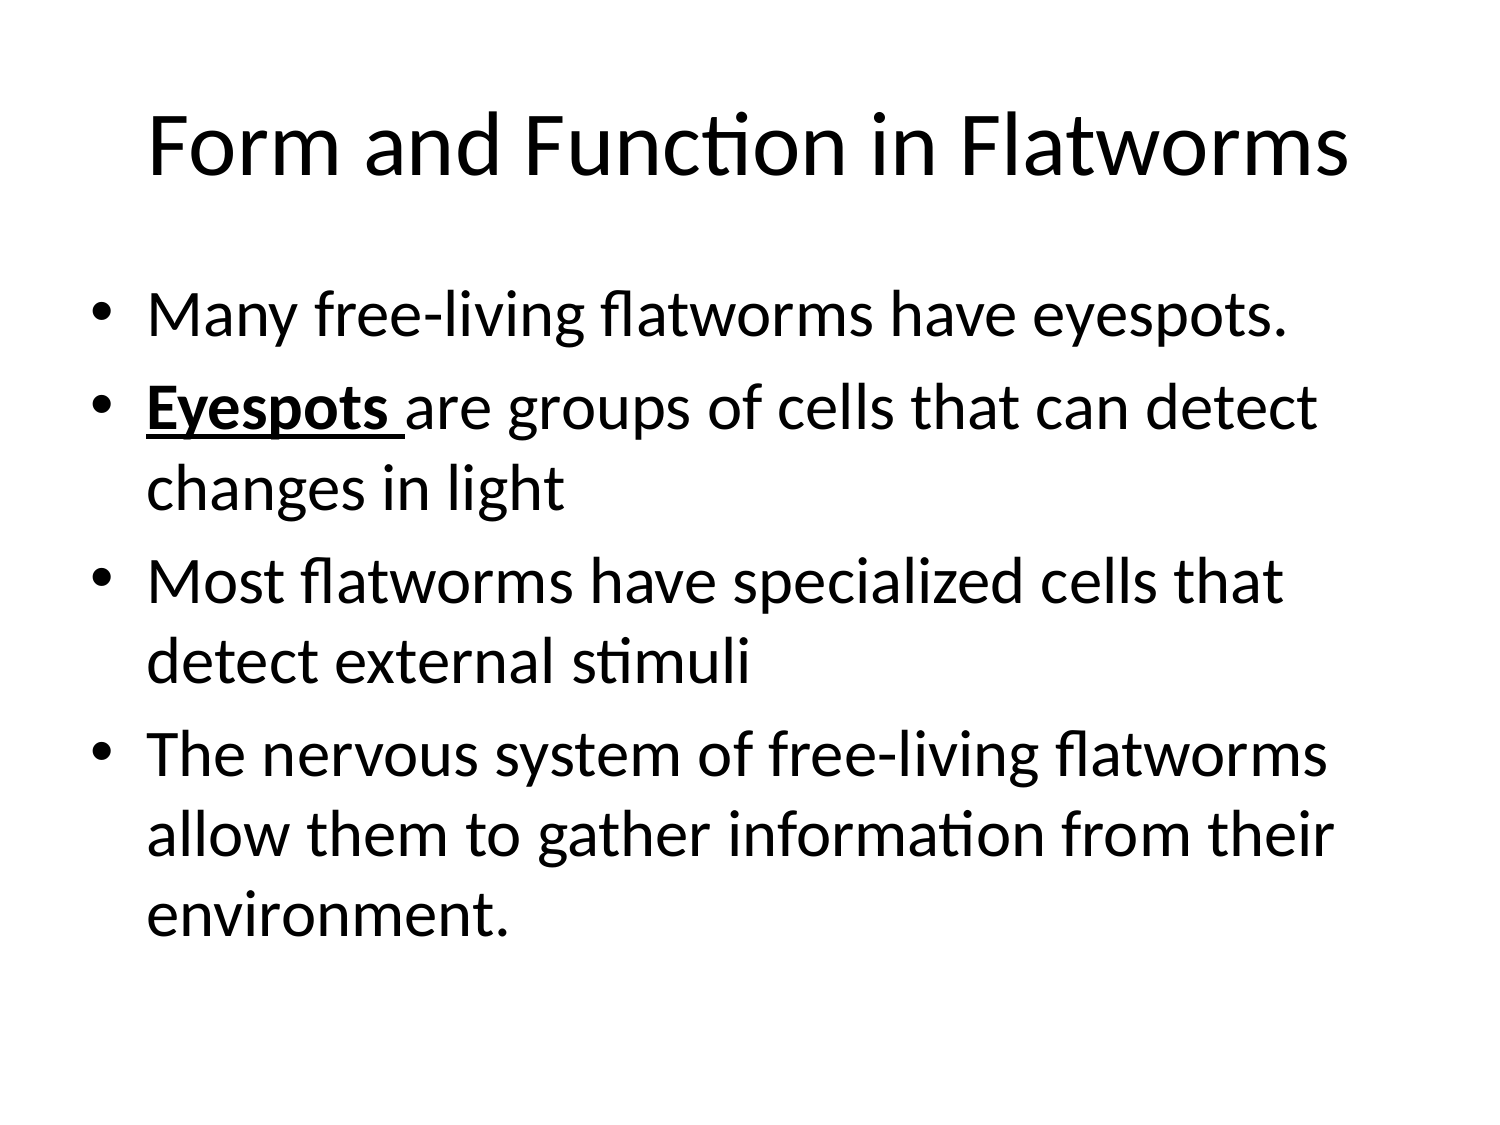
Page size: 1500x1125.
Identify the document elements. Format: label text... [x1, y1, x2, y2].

title Form and Function in Flatworms [75, 45, 1425, 233]
list Many free-living flatworms have eyespots. Eyespots are groups of cells that can detect changes in light Most flatworms have specialized cells that detect external stimuli The nervous system of free-living flatworms allow them to gather information from their environment. [75, 262, 1425, 1005]
